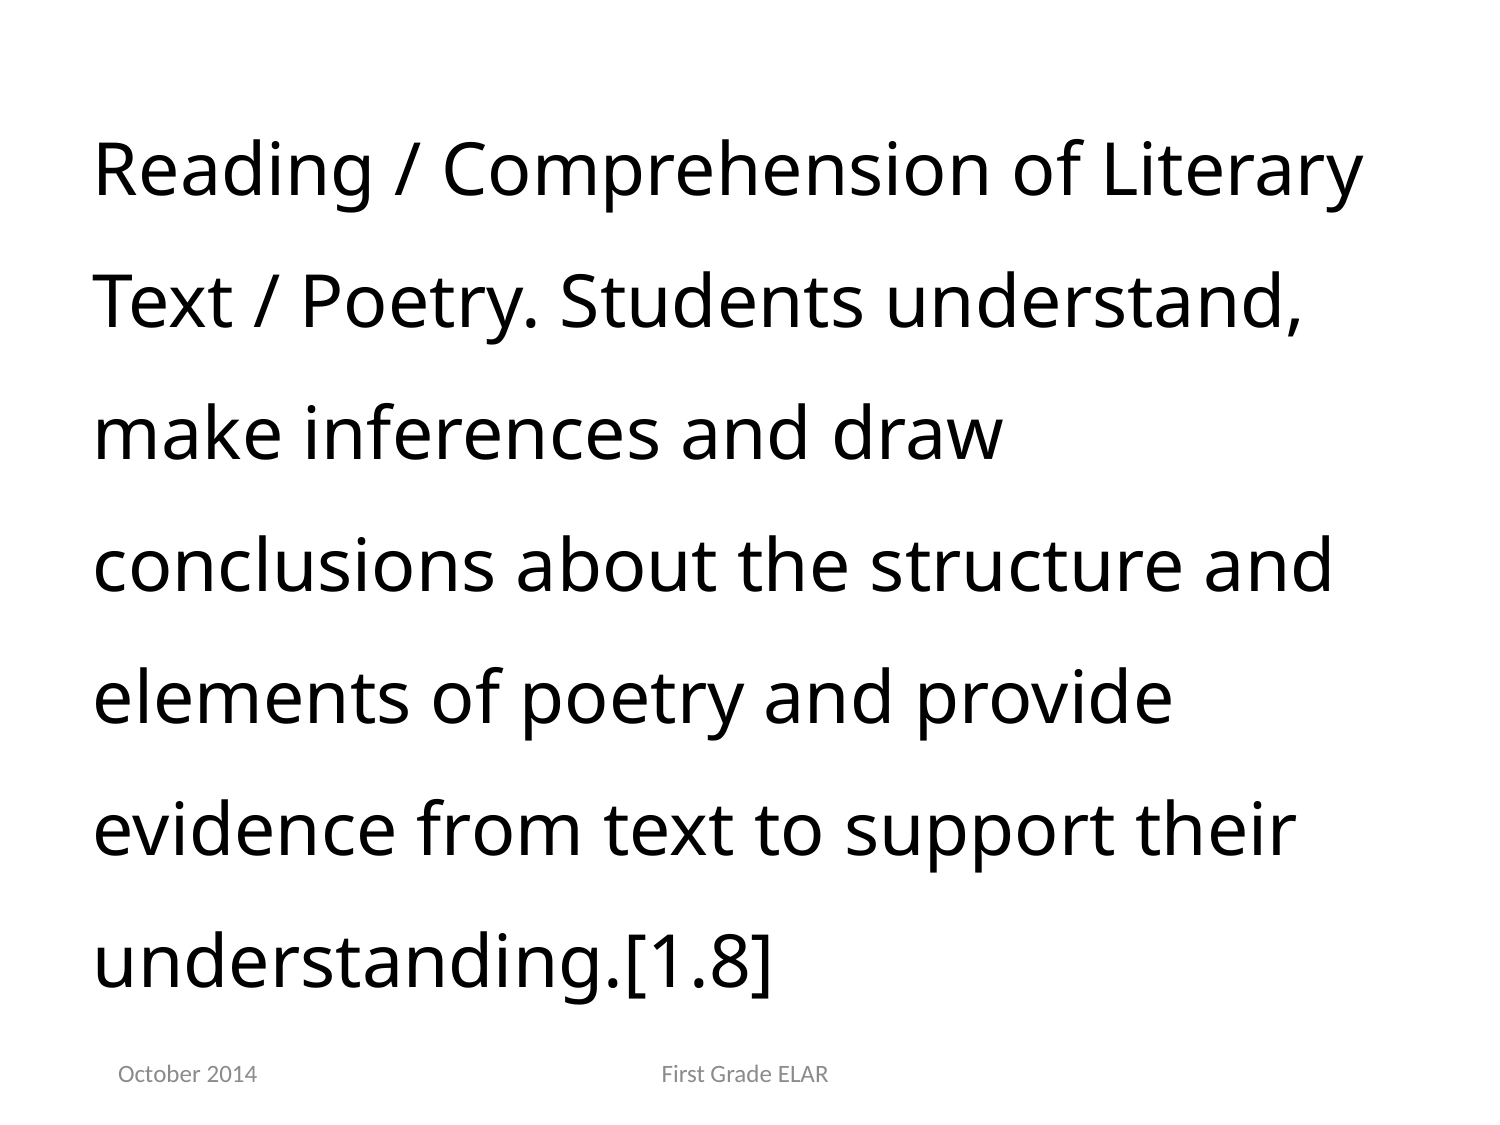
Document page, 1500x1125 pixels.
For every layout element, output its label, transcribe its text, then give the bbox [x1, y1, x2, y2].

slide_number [103, 1042, 441, 1103]
footer First Grade ELAR [492, 1042, 999, 1103]
subtitle Reading / Comprehension of Literary Text / Poetry. Students understand, make inferences and draw conclusions about the structure and elements of poetry and provide evidence from text to support their understanding.[1.8] [78, 70, 1429, 1014]
